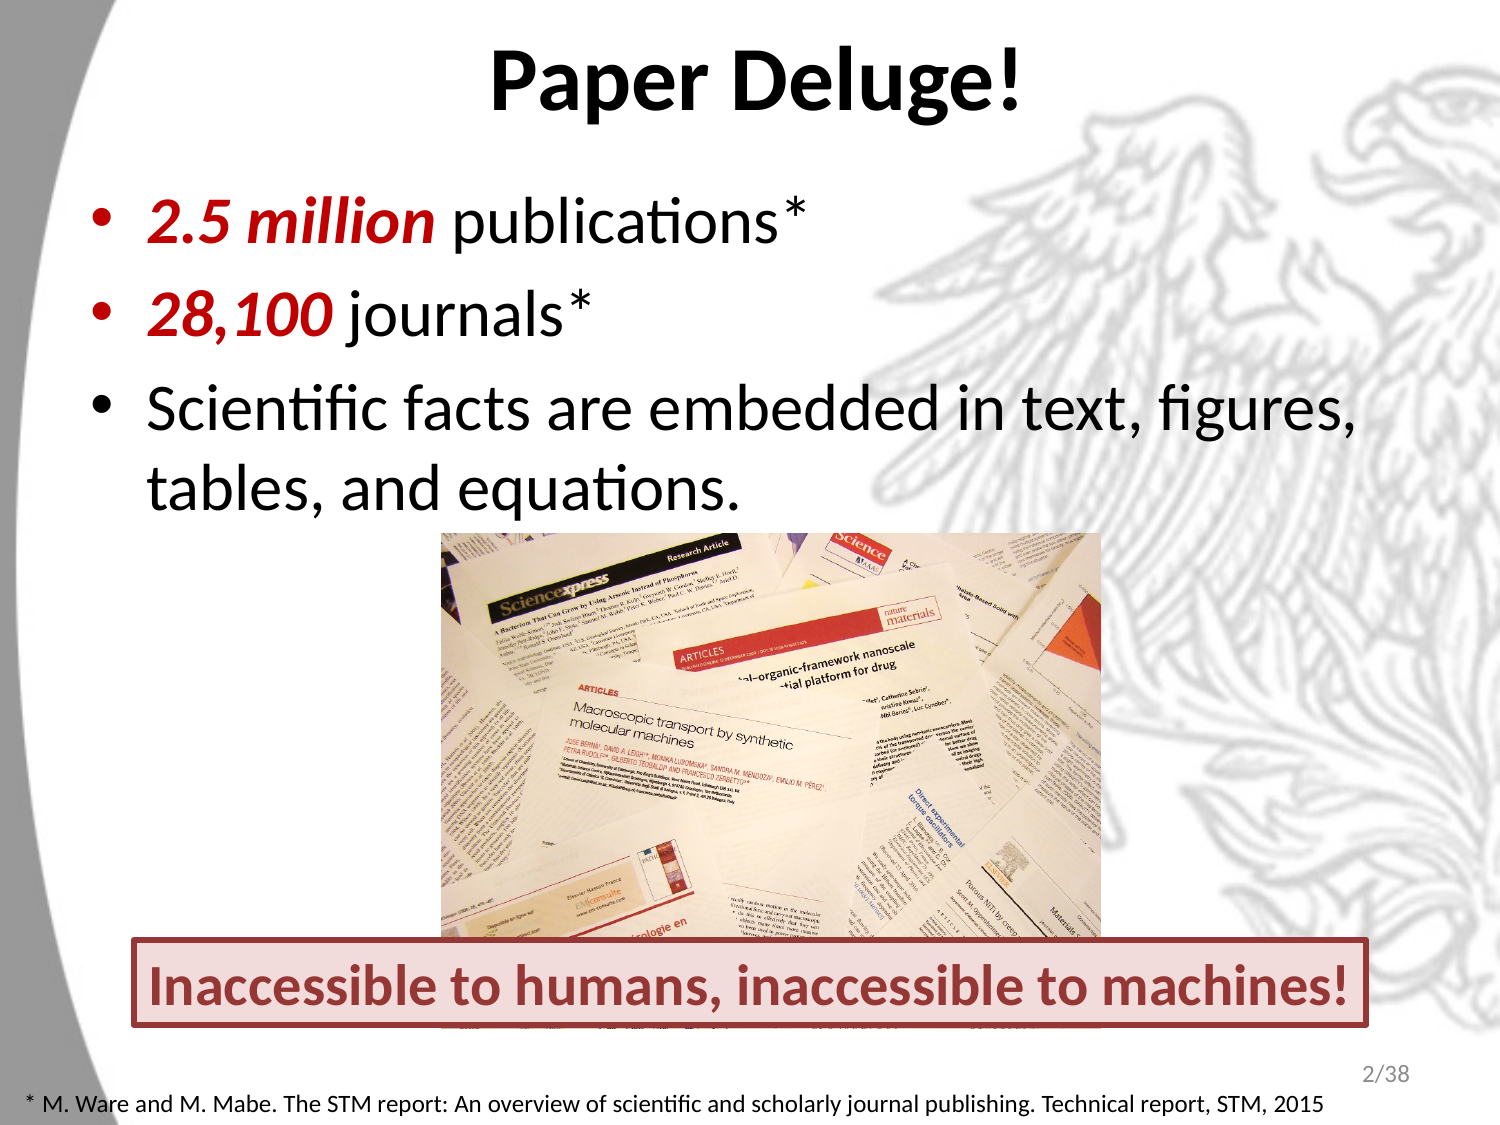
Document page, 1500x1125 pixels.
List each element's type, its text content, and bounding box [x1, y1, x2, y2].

slide_number 2/38 [1074, 1042, 1425, 1103]
text_box Inaccessible to humans, inaccessible to machines! [1106, 939, 1367, 1025]
title Paper Deluge! [75, 0, 1441, 148]
text_box * M. Ware and M. Mabe. The STM report: An overview of scientific and scholarly journal publishing. Technical report, STM, 2015 [9, 1080, 1408, 1125]
list 2.5 million publications* 28,100 journals* Scientific facts are embedded in text, figures, tables, and equations. [75, 169, 1470, 1032]
text_box Inaccessible to humans, inaccessible to machines! [133, 939, 435, 1025]
picture [0, 0, 1500, 1125]
